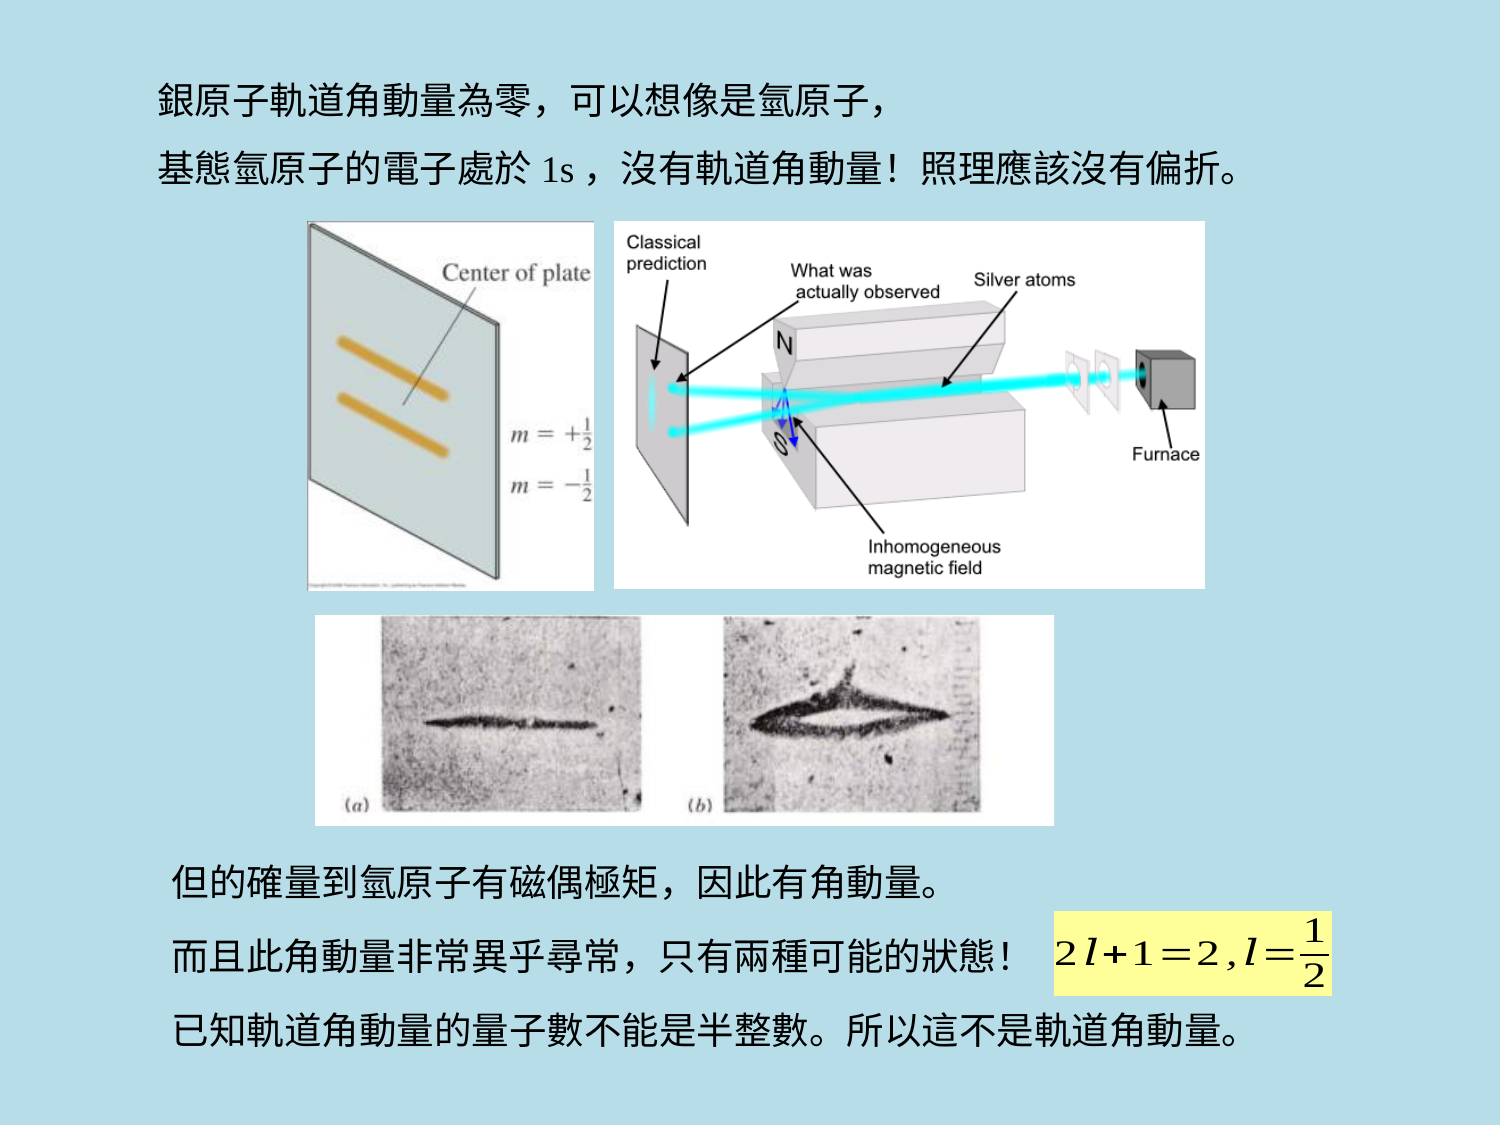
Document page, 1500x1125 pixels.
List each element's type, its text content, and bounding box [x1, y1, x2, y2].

text_box 但的確量到氫原子有磁偶極矩，因此有角動量。 [156, 852, 1073, 912]
picture [314, 615, 1055, 826]
picture [307, 221, 594, 591]
text_box 銀原子軌道角動量為零，可以想像是氫原子， [142, 69, 1448, 130]
picture [614, 221, 1205, 590]
text_box 而且此角動量非常異乎尋常，只有兩種可能的狀態！ [156, 925, 1114, 986]
text_box 基態氫原子的電子處於1s，沒有軌道角動量！照理應該沒有偏折。 [142, 137, 1483, 198]
